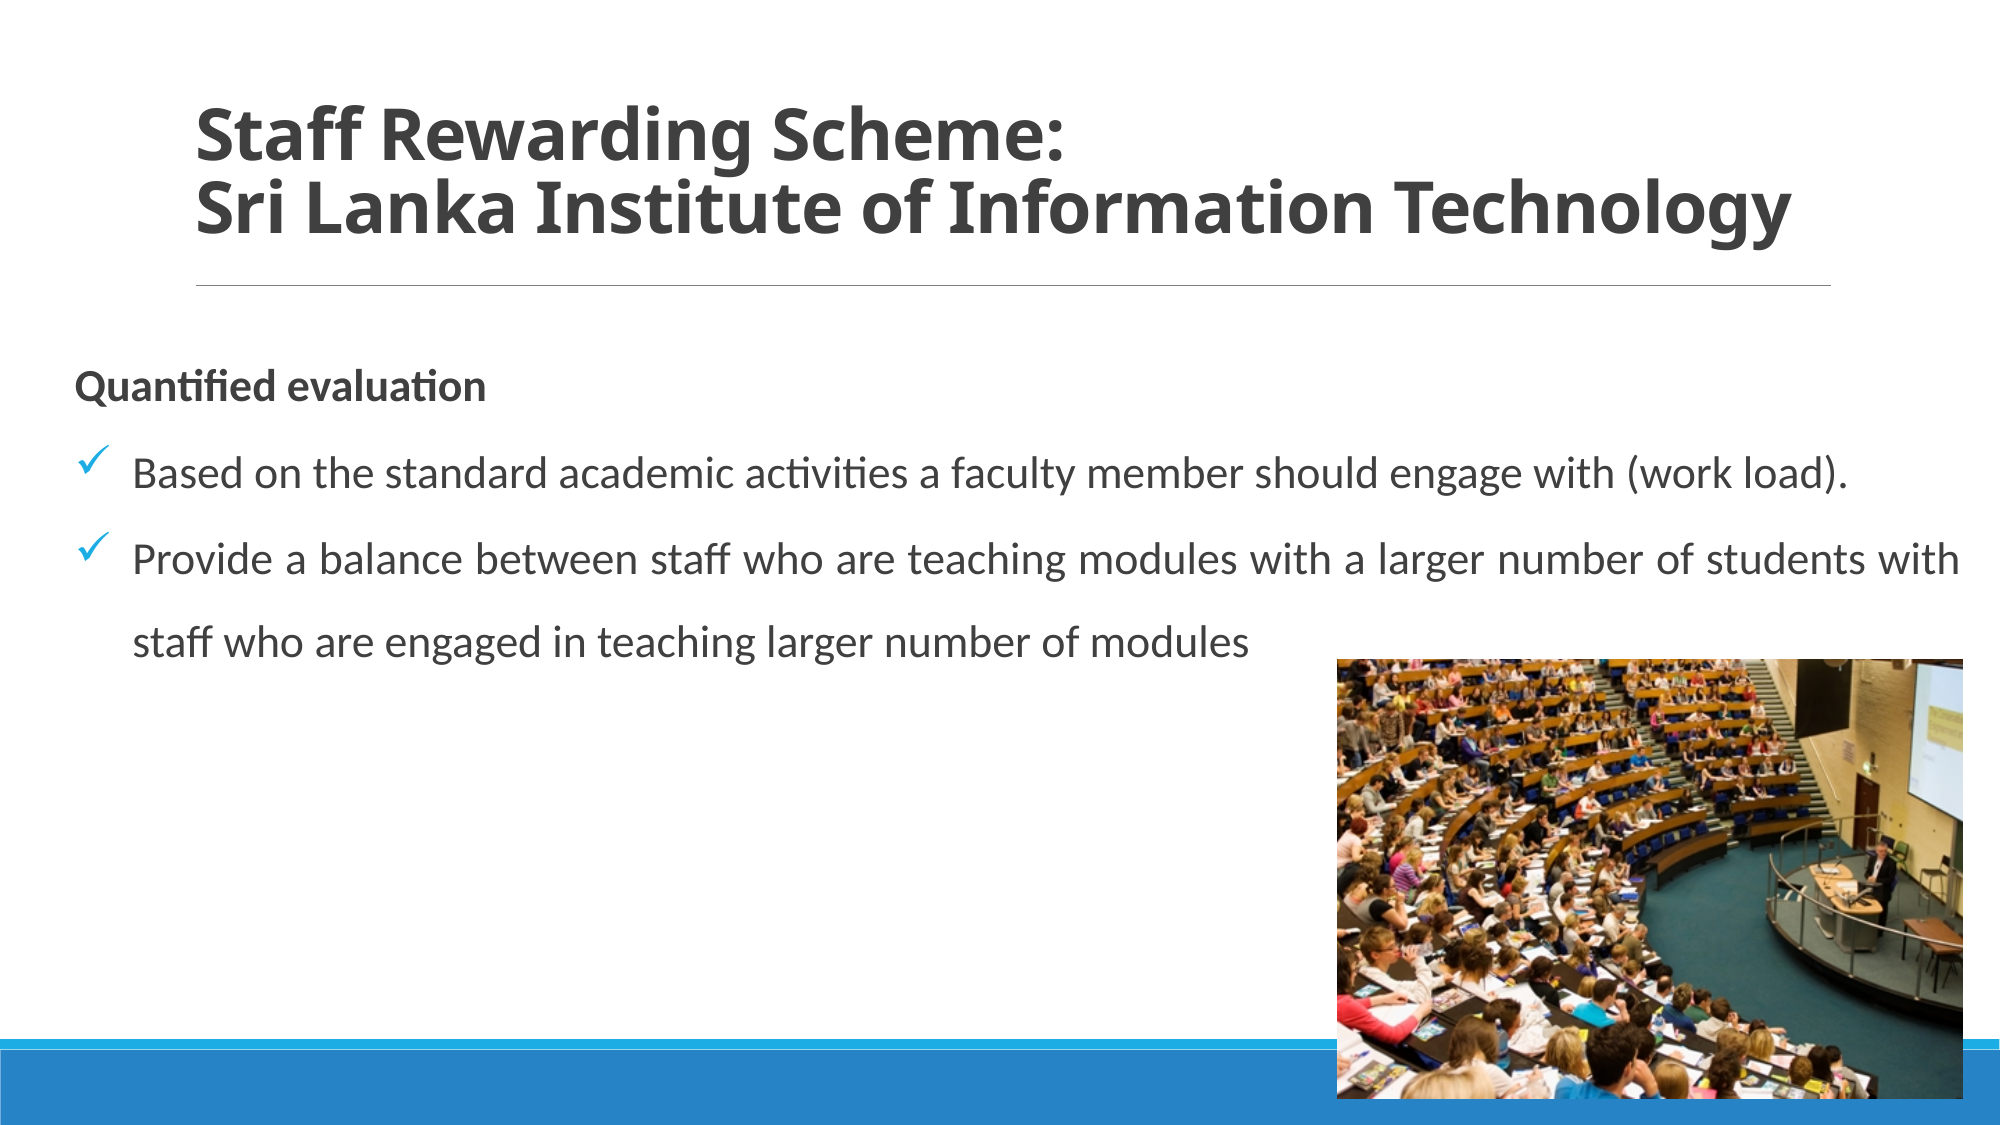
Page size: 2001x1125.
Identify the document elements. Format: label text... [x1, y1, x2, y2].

picture [1337, 658, 1963, 1100]
title Staff Rewarding Scheme: Sri Lanka Institute of Information Technology [180, 47, 1963, 257]
list Quantified evaluation Based on the standard academic activities a faculty member should engage with (work load). Provide a balance between staff who are teaching modules with a larger number of students with staff who are engaged in teaching larger number of modules [37, 320, 1963, 956]
